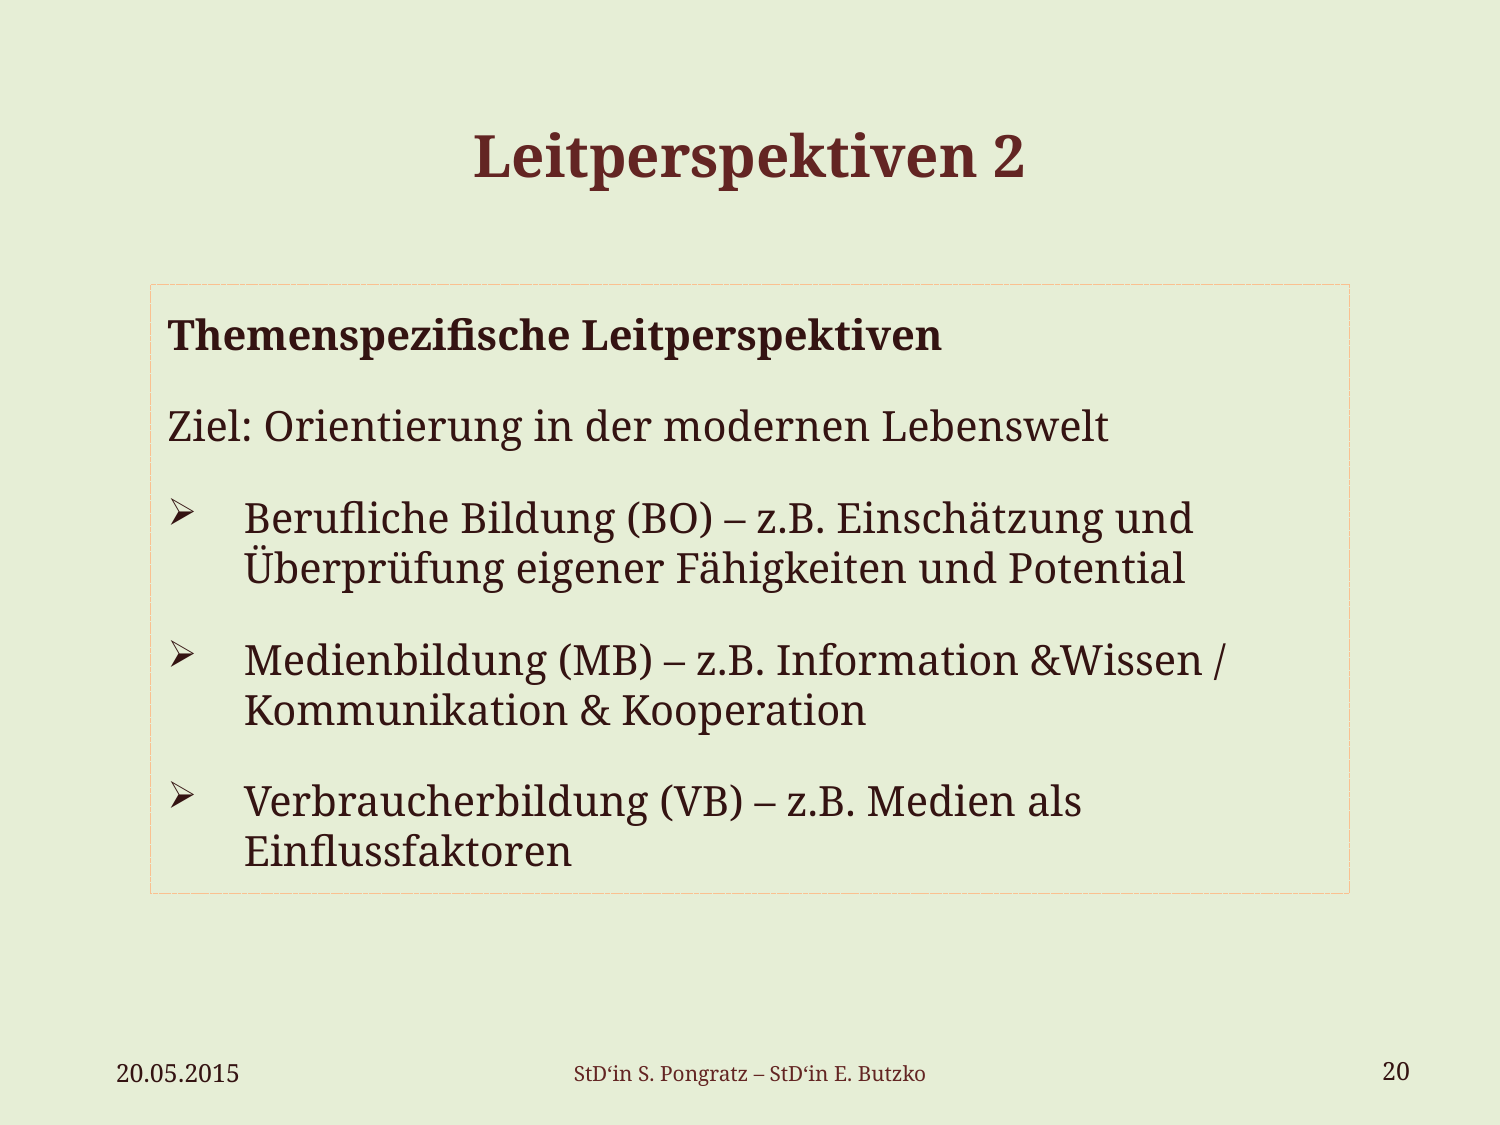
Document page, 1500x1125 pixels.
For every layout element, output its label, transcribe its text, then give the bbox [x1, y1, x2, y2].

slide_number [75, 1042, 282, 1103]
list Themenspezifische Leitperspektiven Ziel: Orientierung in der modernen Lebenswelt Berufliche Bildung (BO) – z.B. Einschätzung und Überprüfung eigener Fähigkeiten und Potential Medienbildung (MB) – z.B. Information &Wissen / Kommunikation & Kooperation Verbraucherbildung (VB) – z.B. Medien als Einflussfaktoren [150, 284, 1350, 894]
footer StD‘in S. Pongratz – StD‘in E. Butzko [512, 1042, 988, 1103]
title Leitperspektiven 2 [150, 82, 1350, 225]
slide_number 20 [1207, 1042, 1425, 1103]
